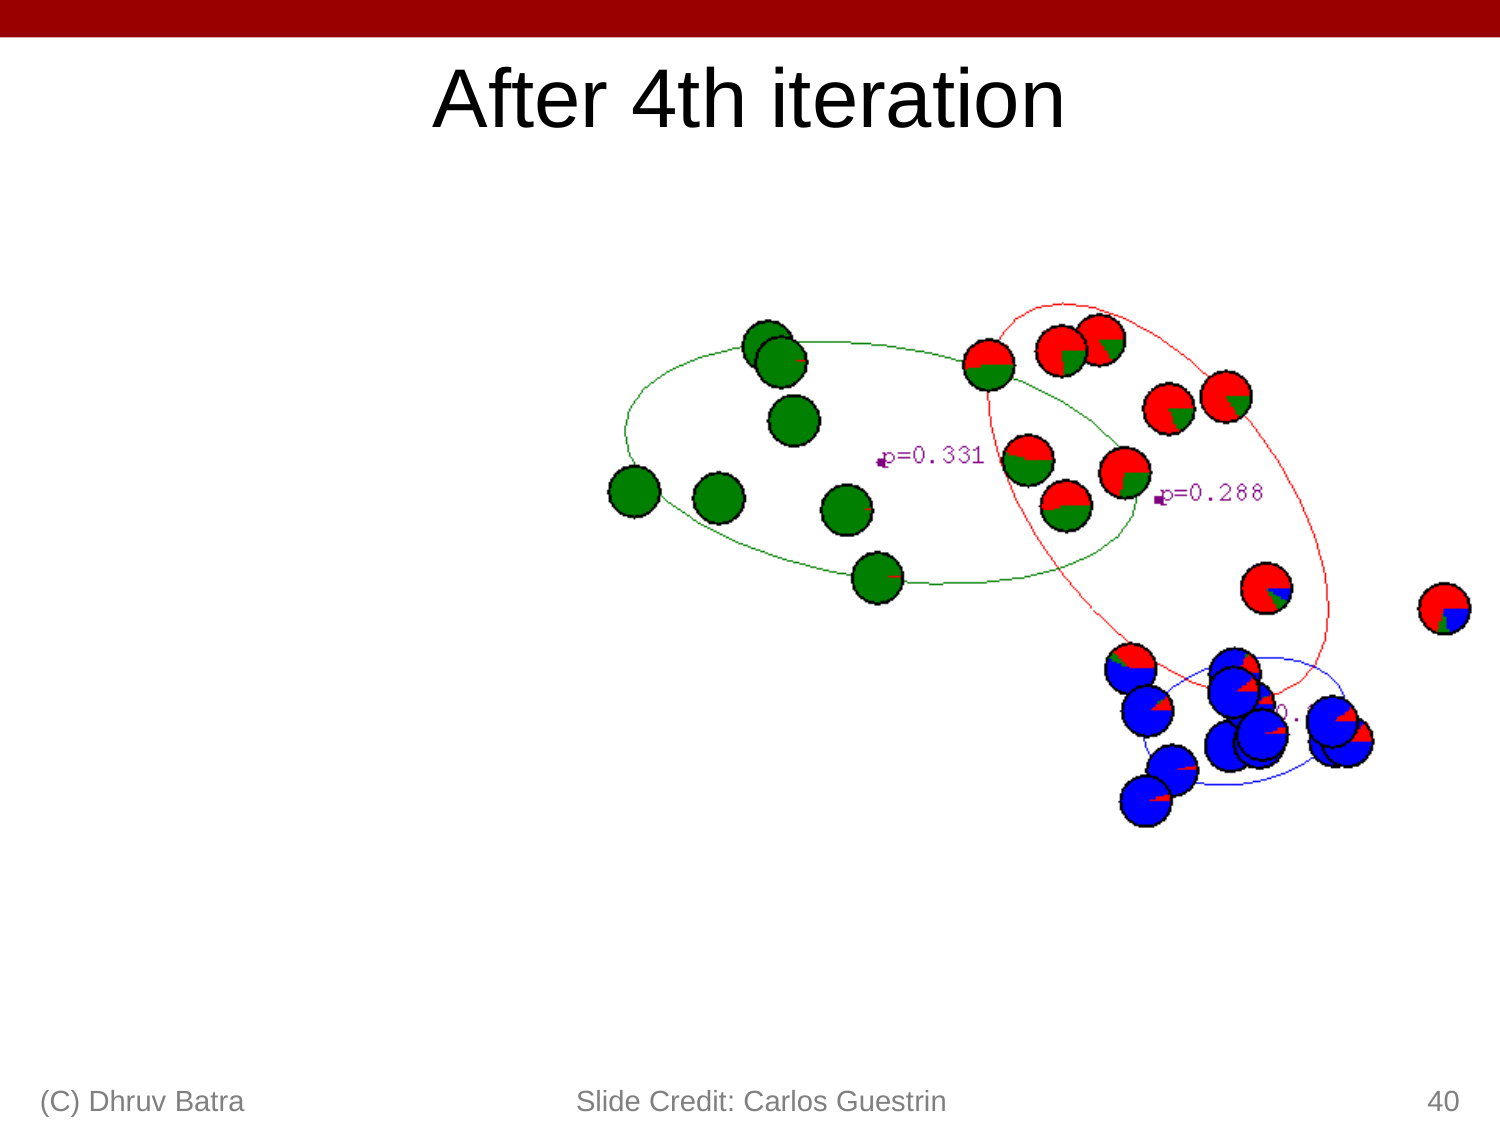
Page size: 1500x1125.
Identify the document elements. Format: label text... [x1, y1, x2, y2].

slide_number 40 [1162, 1069, 1476, 1125]
picture [512, 74, 1500, 1062]
text_box Slide Credit: Carlos Guestrin [524, 1069, 963, 1125]
footer (C) Dhruv Batra [24, 1049, 501, 1125]
title After 4th iteration [112, 37, 1388, 151]
